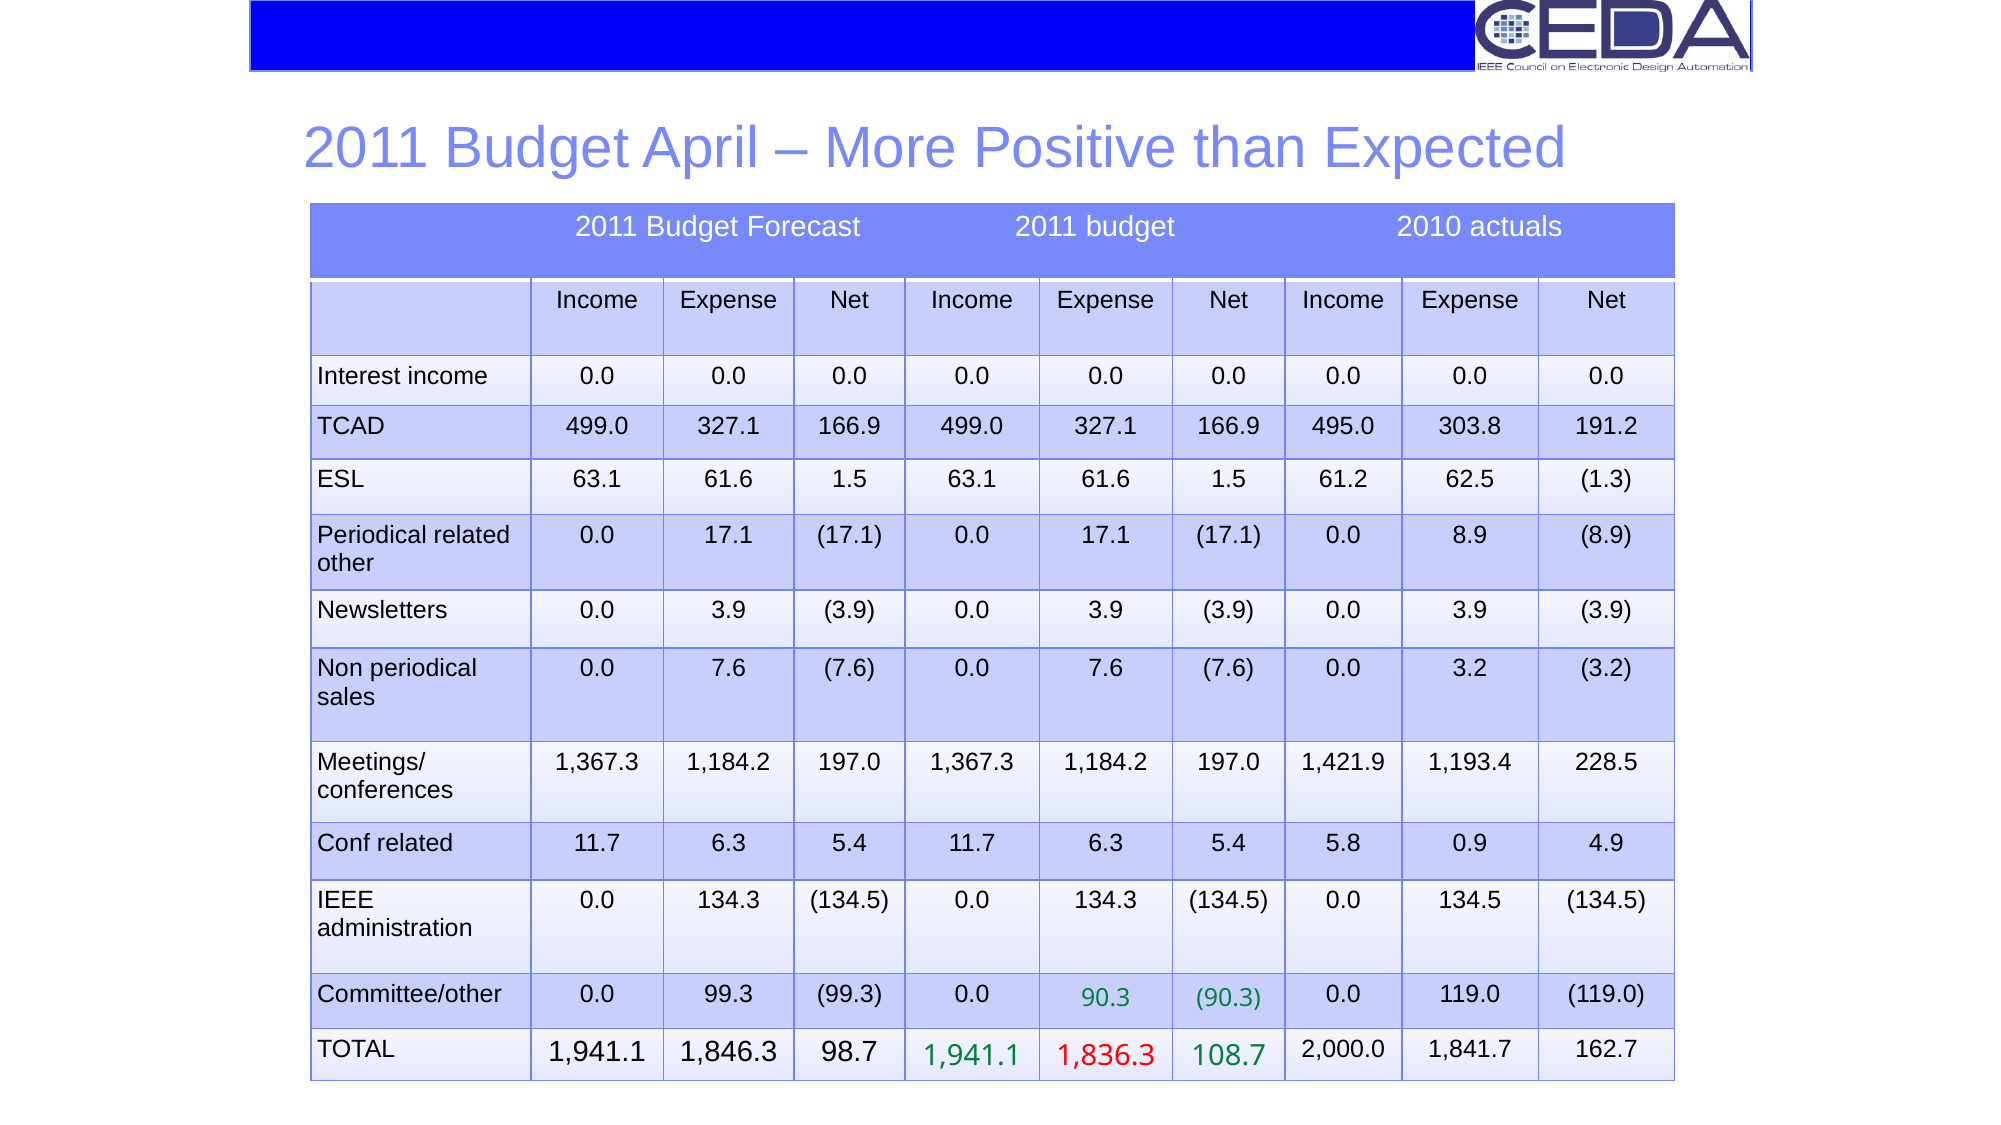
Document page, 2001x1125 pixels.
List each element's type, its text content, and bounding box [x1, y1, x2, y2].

table_cell 0.0 [1403, 356, 1538, 405]
table_cell 0.0 [906, 591, 1039, 647]
table_cell 61.6 [1040, 460, 1172, 514]
table_cell 327.1 [1040, 406, 1172, 458]
table_cell 8.9 [1403, 515, 1538, 589]
table_cell 1,184.2 [664, 742, 793, 822]
table_cell 0.0 [1173, 356, 1284, 405]
table_cell 11.7 [906, 823, 1039, 879]
table_cell TOTAL [312, 1029, 530, 1080]
table_cell 191.2 [1539, 406, 1674, 458]
table_cell 61.2 [1286, 460, 1401, 514]
table_cell (7.6) [795, 649, 904, 741]
table_cell (7.6) [1173, 649, 1284, 741]
table_cell 0.0 [532, 649, 663, 741]
table_cell IEEE administration [312, 881, 530, 973]
text_box [249, 0, 1472, 71]
text_box © 2006 IBM Corporation [1189, 1066, 1734, 1102]
table_cell 166.9 [795, 406, 904, 458]
table_cell Net [795, 282, 904, 355]
table_cell 0.0 [1539, 356, 1674, 405]
table_cell Net [1539, 282, 1674, 355]
table_cell 0.0 [906, 515, 1039, 589]
table_cell (17.1) [795, 515, 904, 589]
table_cell 0.0 [906, 881, 1039, 973]
table_cell 1,836.3 [1040, 1029, 1172, 1080]
table_cell Expense [1040, 282, 1172, 355]
table_cell 63.1 [532, 460, 663, 514]
table_cell 3.9 [1040, 591, 1172, 647]
table_cell 1,193.4 [1403, 742, 1538, 822]
table_cell 5.4 [795, 823, 904, 879]
table_cell (17.1) [1173, 515, 1284, 589]
table_cell 4.9 [1539, 823, 1674, 879]
table_header 2011 budget [905, 205, 1285, 278]
table_cell 7.6 [664, 649, 793, 741]
table_cell 99.3 [664, 974, 793, 1028]
table_cell 98.7 [795, 1029, 904, 1080]
table_header [312, 205, 531, 278]
table_cell Net [1173, 282, 1284, 355]
table_cell Committee/other [312, 974, 530, 1028]
table_cell (134.5) [1173, 881, 1284, 973]
picture [1474, 0, 1751, 73]
table_cell 1,841.7 [1403, 1029, 1538, 1080]
table_cell 0.0 [906, 356, 1039, 405]
table_cell 62.5 [1403, 460, 1538, 514]
table_cell 1.5 [1173, 460, 1284, 514]
table_cell (134.5) [1539, 881, 1674, 973]
table_cell (99.3) [795, 974, 904, 1028]
table_cell 499.0 [532, 406, 663, 458]
table_cell 1,367.3 [906, 742, 1039, 822]
table_cell 0.0 [664, 356, 793, 405]
table_cell 166.9 [1173, 406, 1284, 458]
table_cell 1.5 [795, 460, 904, 514]
table_cell (1.3) [1539, 460, 1674, 514]
table_cell Income [906, 282, 1039, 355]
table_cell 0.0 [906, 974, 1039, 1028]
table_cell 0.0 [1286, 649, 1401, 741]
table_cell 134.3 [1040, 881, 1172, 973]
table_cell (134.5) [795, 881, 904, 973]
table_cell Periodical related other [312, 515, 530, 589]
table_cell 0.0 [532, 591, 663, 647]
table_cell 0.0 [532, 881, 663, 973]
table_cell 1,846.3 [664, 1029, 793, 1080]
table_cell 90.3 [1040, 974, 1172, 1028]
table_cell 303.8 [1403, 406, 1538, 458]
table_cell 499.0 [906, 406, 1039, 458]
table_cell 5.4 [1173, 823, 1284, 879]
table_cell Income [532, 282, 663, 355]
table_cell 61.6 [664, 460, 793, 514]
table_cell 2,000.0 [1286, 1029, 1401, 1080]
table_cell 108.7 [1173, 1029, 1284, 1080]
text_box 2011 Budget April – More Positive than Expected [297, 109, 1752, 187]
table_cell 162.7 [1539, 1029, 1674, 1080]
table_cell (119.0) [1539, 974, 1674, 1028]
table_cell Income [1286, 282, 1401, 355]
table_cell 0.0 [1286, 881, 1401, 973]
table_cell (90.3) [1173, 974, 1284, 1028]
table_cell 0.0 [1286, 591, 1401, 647]
table_cell 1,367.3 [532, 742, 663, 822]
table_cell 0.9 [1403, 823, 1538, 879]
table_cell Conf related [312, 823, 530, 879]
table_cell 6.3 [664, 823, 793, 879]
table_cell 7.6 [1040, 649, 1172, 741]
table_cell 0.0 [1040, 356, 1172, 405]
table_cell TCAD [312, 406, 530, 458]
table_cell (3.9) [1539, 591, 1674, 647]
table_cell Non periodical sales [312, 649, 530, 741]
table_cell 495.0 [1286, 406, 1401, 458]
table_cell 0.0 [906, 649, 1039, 741]
table_cell 0.0 [1286, 356, 1401, 405]
table_cell 3.2 [1403, 649, 1538, 741]
table_cell 0.0 [1286, 974, 1401, 1028]
table_cell 0.0 [1286, 515, 1401, 589]
table_cell 11.7 [532, 823, 663, 879]
table_cell 0.0 [795, 356, 904, 405]
table_cell (3.9) [795, 591, 904, 647]
table_cell Meetings/conferences [312, 742, 530, 822]
table_cell 1,184.2 [1040, 742, 1172, 822]
table_cell Interest income [312, 356, 530, 405]
table_cell 134.3 [664, 881, 793, 973]
table_cell 1,421.9 [1286, 742, 1401, 822]
table_cell 197.0 [795, 742, 904, 822]
table_cell 228.5 [1539, 742, 1674, 822]
table_cell 1,941.1 [532, 1029, 663, 1080]
table_cell Expense [1403, 282, 1538, 355]
table_cell 327.1 [664, 406, 793, 458]
table_cell 6.3 [1040, 823, 1172, 879]
table_cell 63.1 [906, 460, 1039, 514]
table_cell [312, 282, 530, 355]
table_header 2010 actuals [1285, 205, 1674, 278]
table_cell (8.9) [1539, 515, 1674, 589]
table_cell 0.0 [532, 515, 663, 589]
table_header 2011 Budget Forecast [531, 205, 905, 278]
table_cell 1,941.1 [906, 1029, 1039, 1080]
table_cell 0.0 [532, 356, 663, 405]
table_cell 3.9 [1403, 591, 1538, 647]
table_cell 0.0 [532, 974, 663, 1028]
table_cell 197.0 [1173, 742, 1284, 822]
table_cell Newsletters [312, 591, 530, 647]
table_cell ESL [312, 460, 530, 514]
table_cell 17.1 [664, 515, 793, 589]
table_cell 3.9 [664, 591, 793, 647]
table_cell Expense [664, 282, 793, 355]
table_cell (3.9) [1173, 591, 1284, 647]
table_cell 119.0 [1403, 974, 1538, 1028]
table_cell (3.2) [1539, 649, 1674, 741]
table_cell 5.8 [1286, 823, 1401, 879]
table_cell 17.1 [1040, 515, 1172, 589]
table_cell 134.5 [1403, 881, 1538, 973]
